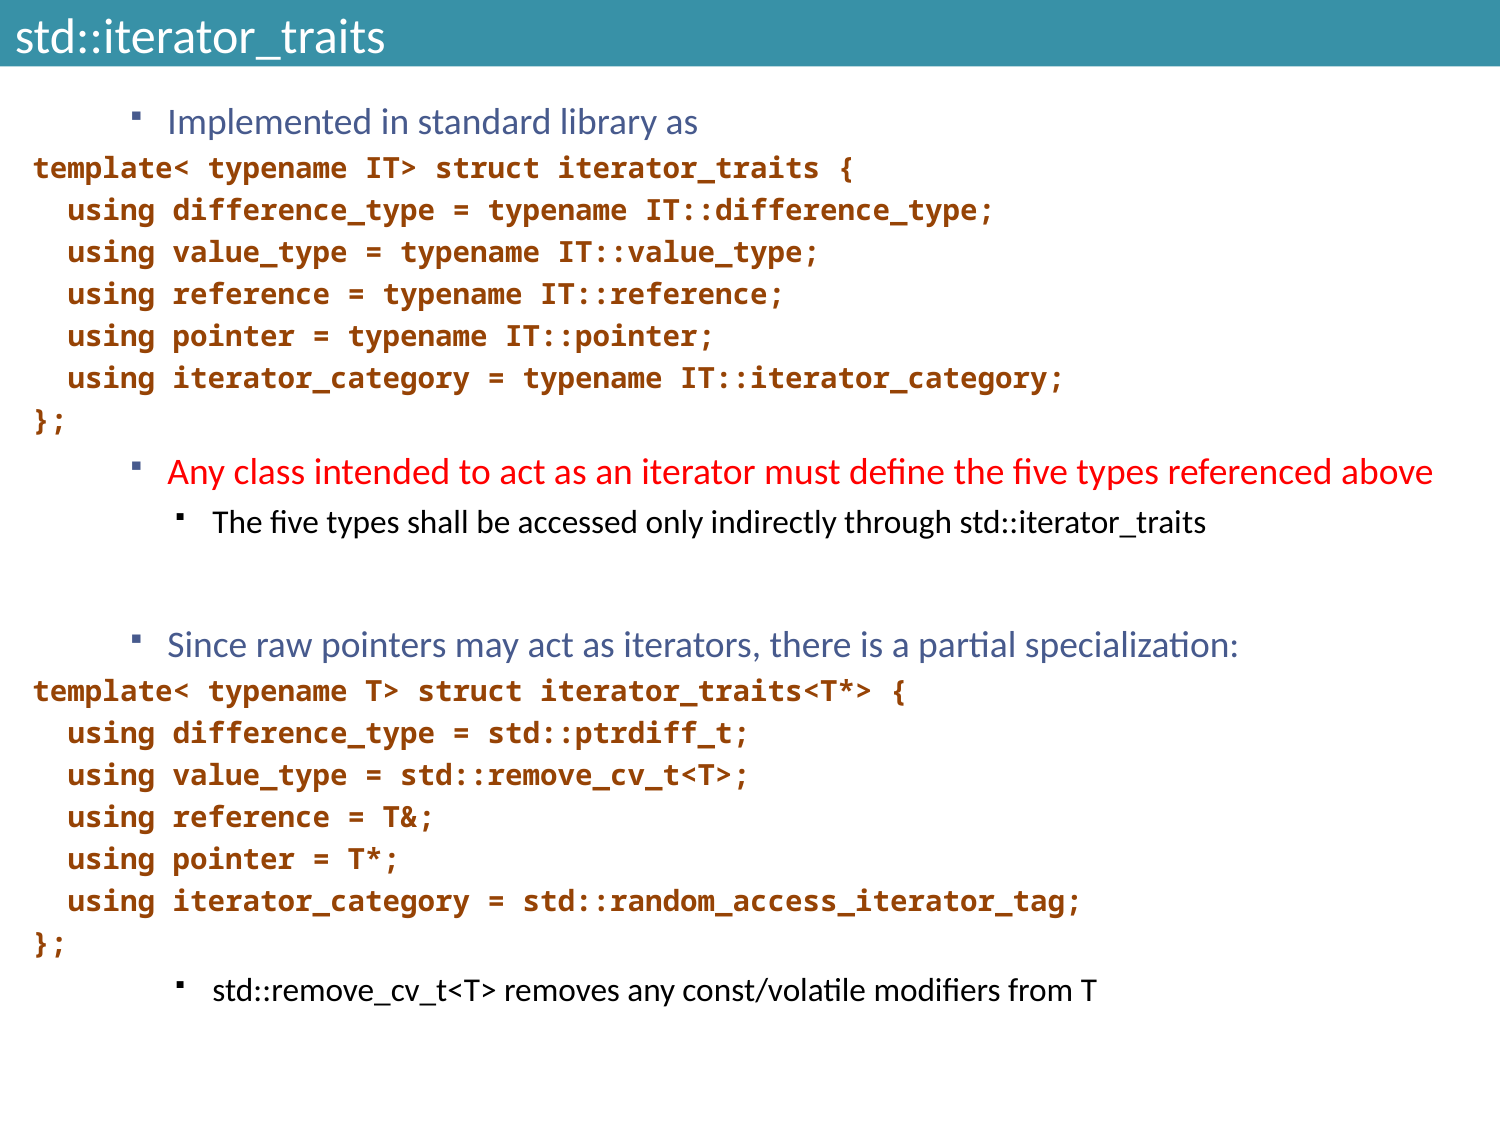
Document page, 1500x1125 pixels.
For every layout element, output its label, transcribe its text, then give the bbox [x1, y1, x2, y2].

list Implemented in standard library as template< typename IT> struct iterator_traits { using difference_type = typename IT::difference_type; using value_type = typename IT::value_type; using reference = typename IT::reference; using pointer = typename IT::pointer; using iterator_category = typename IT::iterator_category; }; Any class intended to act as an iterator must define the five types referenced above The five types shall be accessed only indirectly through std::iterator_traits Since raw pointers may act as iterators, there is a partial specialization: template< typename T> struct iterator_traits<T*> { using difference_type = std::ptrdiff_t; using value_type = std::remove_cv_t<T>; using reference = T&; using pointer = T*; using iterator_category = std::random_access_iterator_tag; }; std::remove_cv_t<T> removes any const/volatile modifiers from T [17, 90, 1483, 1059]
title std::iterator_traits [0, 0, 1500, 67]
